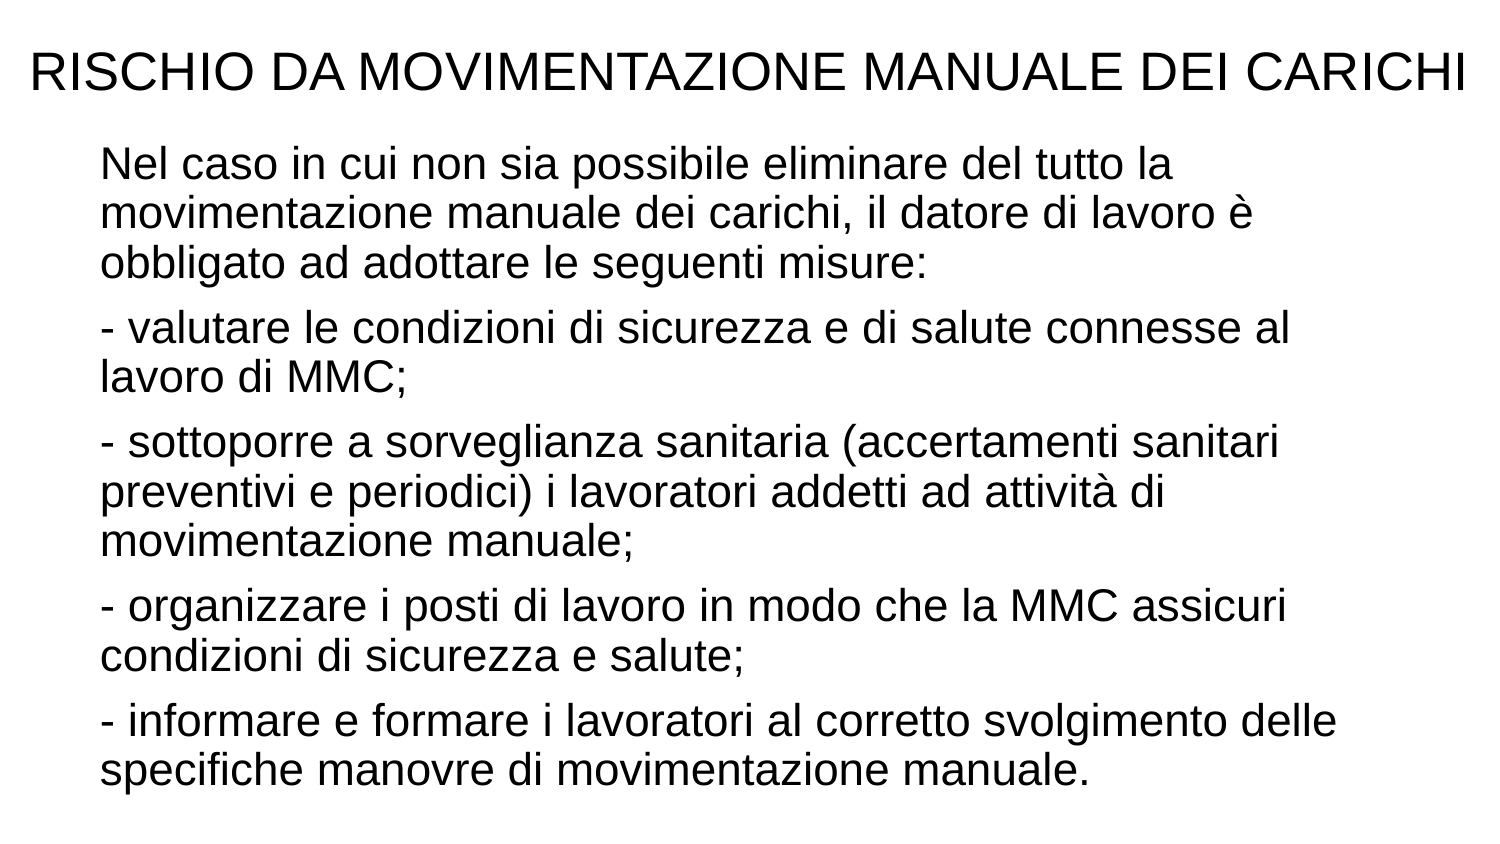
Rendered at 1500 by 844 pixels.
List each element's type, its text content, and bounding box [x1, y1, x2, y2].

list RISCHIO DA MOVIMENTAZIONE MANUALE DEI CARICHI [0, 35, 1500, 101]
list Nel caso in cui non sia possibile eliminare del tutto la movimentazione manuale dei carichi, il datore di lavoro è obbligato ad adottare le seguenti misure: - valutare le condizioni di sicurezza e di salute connesse al lavoro di MMC; - sottoporre a sorveglianza sanitaria (accertamenti sanitari preventivi e periodici) i lavoratori addetti ad attività di movimentazione manuale; - organizzare i posti di lavoro in modo che la MMC assicuri condizioni di sicurezza e salute; - informare e formare i lavoratori al corretto svolgimento delle specifiche manovre di movimentazione manuale. [85, 132, 1432, 818]
